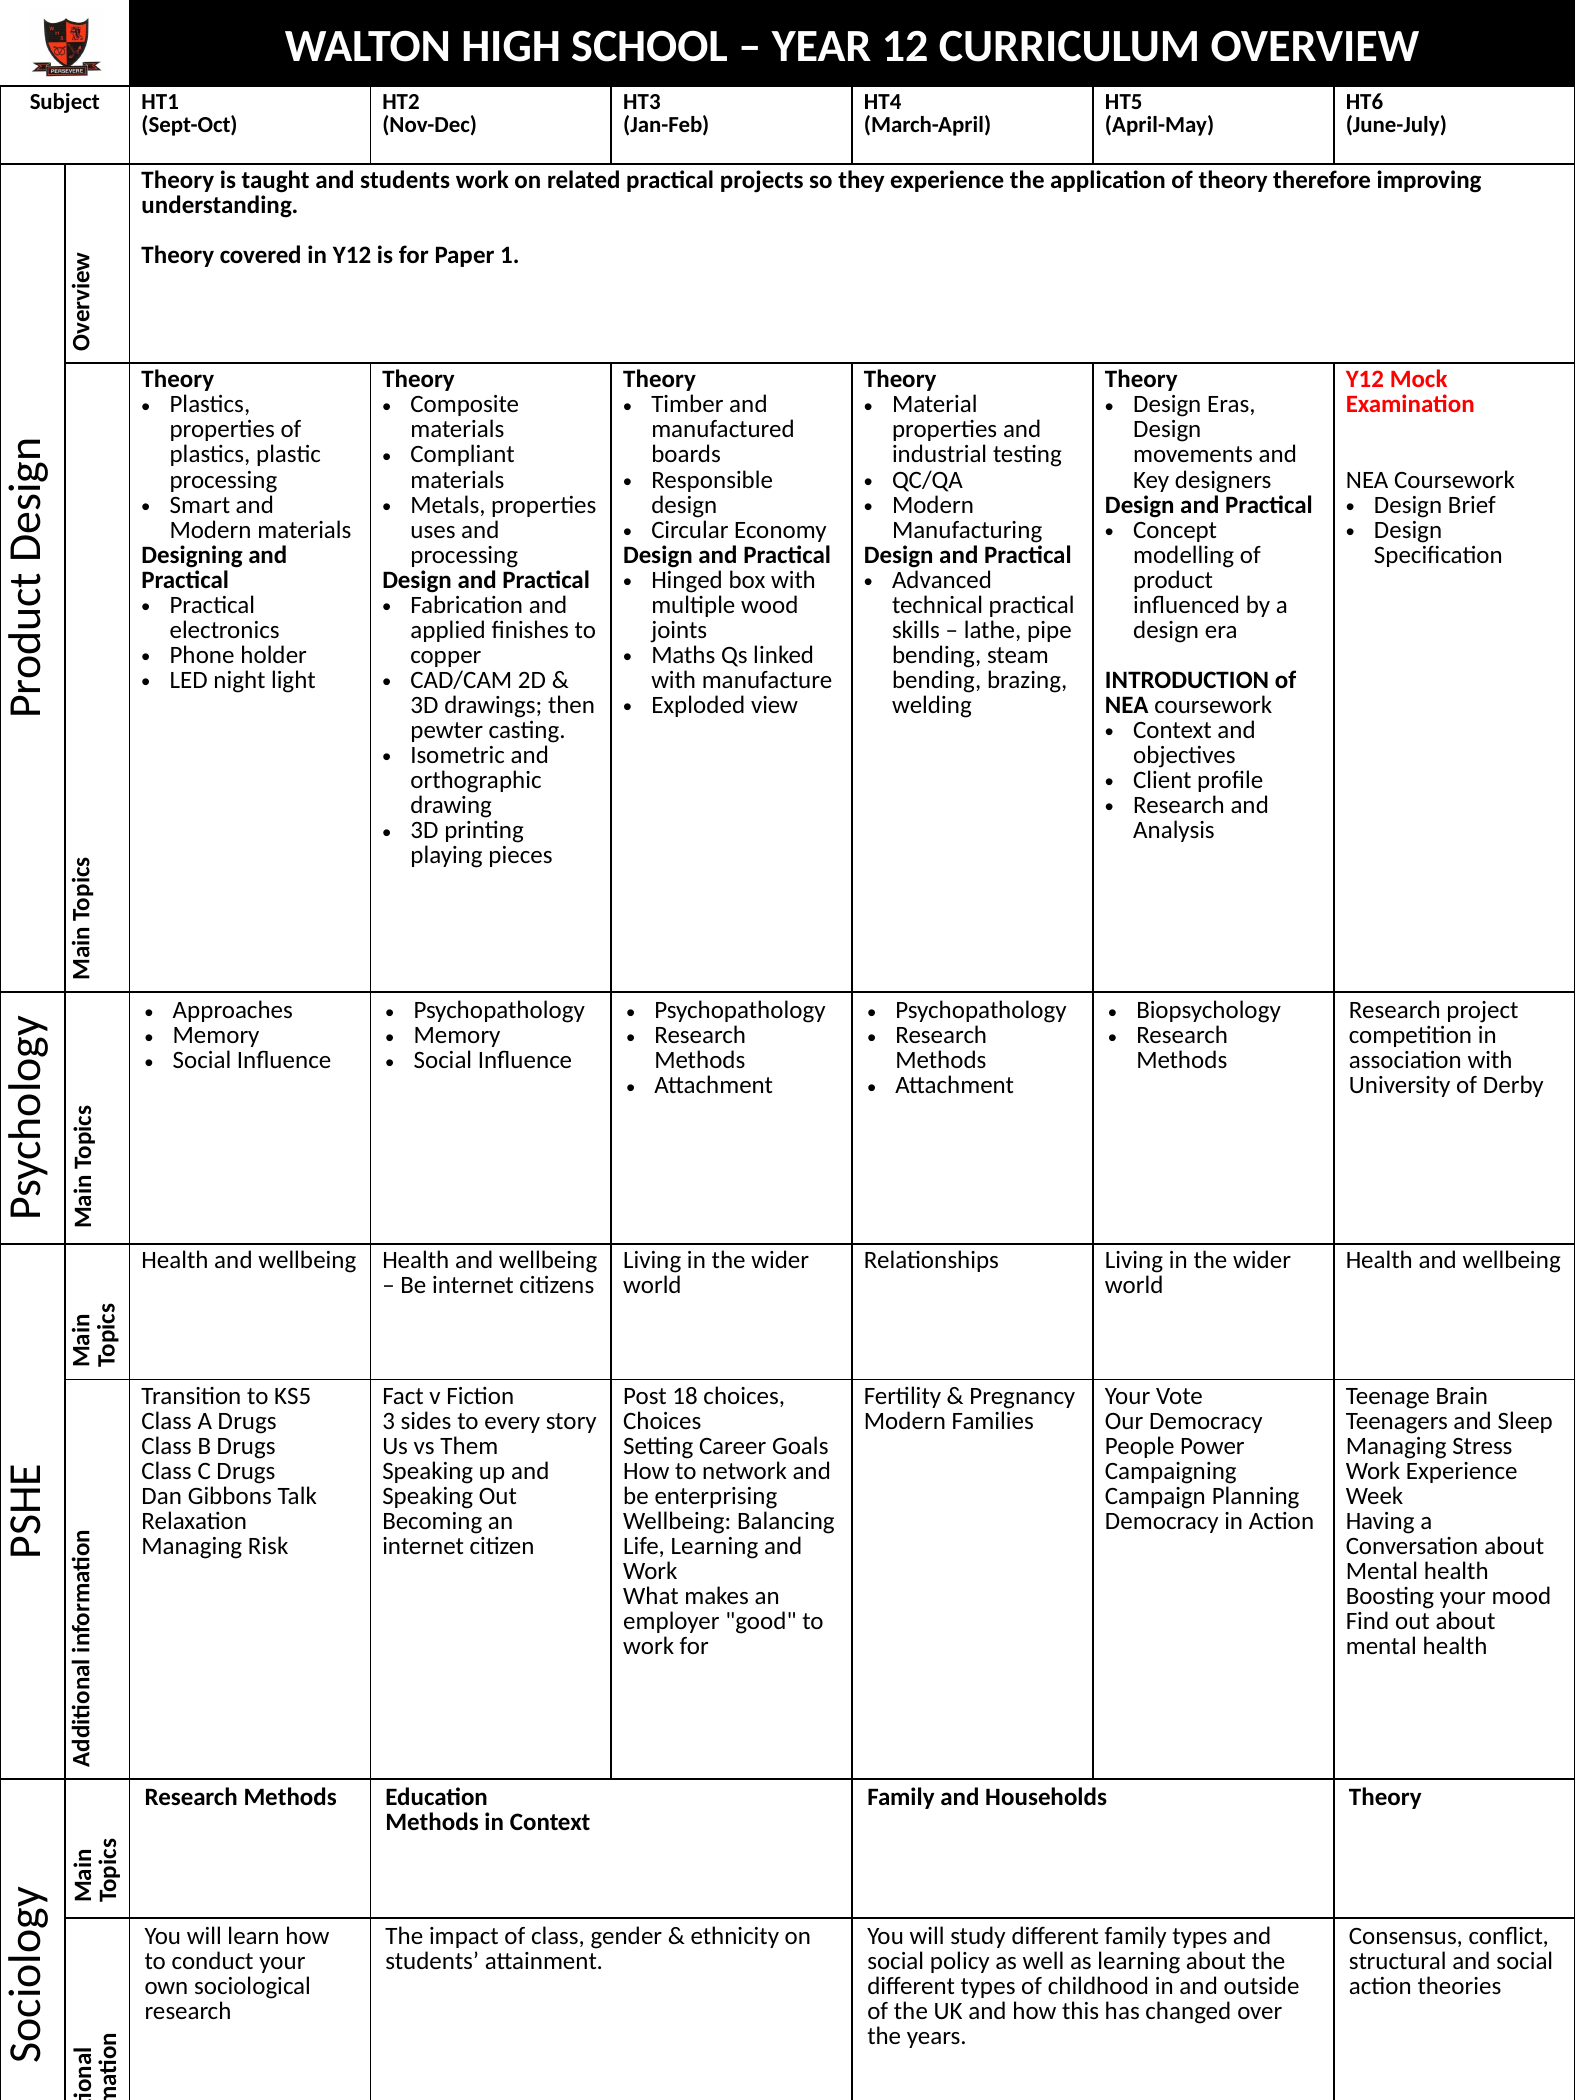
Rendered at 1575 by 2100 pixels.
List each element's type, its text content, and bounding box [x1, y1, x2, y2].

table_cell Research Methods [130, 1780, 370, 1917]
table_cell Overview [66, 165, 129, 362]
table_cell Education Methods in Context [371, 1780, 851, 1917]
table_cell Relationships [853, 1245, 1092, 1379]
table_cell Theory Composite materials Compliant materials Metals, properties uses and processing Design and Practical Fabrication and applied finishes to copper CAD/CAM 2D & 3D drawings; then pewter casting. Isometric and orthographic drawing 3D printing playing pieces [371, 364, 610, 991]
table_cell Transition to KS5 Class A Drugs Class B Drugs Class C Drugs Dan Gibbons Talk Relaxation Managing Risk [130, 1380, 370, 1778]
table_cell Main Topics [66, 1245, 129, 1379]
table_cell Biopsychology Research Methods [1094, 993, 1333, 1243]
table_cell Post 18 choices, Choices Setting Career Goals How to network and be enterprising Wellbeing: Balancing Life, Learning and Work What makes an employer "good" to work for [612, 1380, 851, 1778]
table_cell Health and wellbeing [1335, 1245, 1574, 1379]
table_cell Additional information [66, 1380, 129, 1778]
table_cell Family and Households [853, 1780, 1333, 1917]
table_cell Health and wellbeing [130, 1245, 370, 1379]
table_cell Y12 Mock Examination NEA Coursework Design Brief Design Specification [1335, 364, 1574, 991]
table_cell Main Topics [66, 993, 129, 1243]
table_cell Teenage Brain Teenagers and Sleep Managing Stress Work Experience Week Having a Conversation about Mental health Boosting your mood Find out about mental health [1335, 1380, 1574, 1778]
table_header HT1 (Sept-Oct) [130, 87, 370, 163]
table_cell The impact of class, gender & ethnicity on students’ attainment. [371, 1919, 851, 2100]
table_header Subject [1, 87, 129, 163]
table_cell Consensus, conflict, structural and social action theories [1335, 1919, 1574, 2100]
table_cell Theory is taught and students work on related practical projects so they experience the application of theory therefore improving understanding. Theory covered in Y12 is for Paper 1. [130, 165, 1574, 362]
table_cell PSHE [1, 1245, 64, 1778]
table_cell Fact v Fiction 3 sides to every story Us vs Them Speaking up and Speaking Out Becoming an internet citizen [371, 1380, 610, 1778]
table_cell Approaches Memory Social Influence [130, 993, 370, 1243]
table_cell Theory Plastics, properties of plastics, plastic processing Smart and Modern materials Designing and Practical Practical electronics Phone holder LED night light [130, 364, 370, 991]
picture [28, 9, 104, 85]
table_cell Health and wellbeing – Be internet citizens [371, 1245, 610, 1379]
table_cell Living in the wider world [1094, 1245, 1333, 1379]
table_cell Psychology [1, 993, 64, 1243]
table_cell Your Vote Our Democracy People Power Campaigning Campaign Planning Democracy in Action [1094, 1380, 1333, 1778]
table_cell You will study different family types and social policy as well as learning about the different types of childhood in and outside of the UK and how this has changed over the years. [853, 1919, 1333, 2100]
table_cell Theory [1335, 1780, 1574, 1917]
table_cell Theory Timber and manufactured boards Responsible design Circular Economy Design and Practical Hinged box with multiple wood joints Maths Qs linked with manufacture Exploded view [612, 364, 851, 991]
table_cell Psychopathology Research Methods Attachment [853, 993, 1092, 1243]
table_header HT5 (April-May) [1094, 87, 1333, 163]
table_cell Main Topics [66, 1780, 129, 1917]
table_cell Research project competition in association with University of Derby [1335, 993, 1574, 1243]
table_header HT6 (June-July) [1335, 87, 1574, 163]
table_header HT3 (Jan-Feb) [612, 87, 851, 163]
table_cell Fertility & Pregnancy Modern Families [853, 1380, 1092, 1778]
table_cell Theory Material properties and industrial testing QC/QA Modern Manufacturing Design and Practical Advanced technical practical skills – lathe, pipe bending, steam bending, brazing, welding [853, 364, 1092, 991]
table_cell You will learn how to conduct your own sociological research [130, 1919, 370, 2100]
text_box WALTON HIGH SCHOOL – YEAR 12 CURRICULUM OVERVIEW [129, 0, 1575, 87]
table_cell Sociology [1, 1780, 64, 2100]
table_cell Main Topics [66, 364, 129, 991]
table_cell Product Design [1, 165, 64, 991]
table_cell Psychopathology Research Methods Attachment [612, 993, 851, 1243]
table_header HT4 (March-April) [853, 87, 1092, 163]
table_cell Psychopathology Memory Social Influence [371, 993, 610, 1243]
table_cell Theory Design Eras, Design movements and Key designers Design and Practical Concept modelling of product influenced by a design era INTRODUCTION of NEA coursework Context and objectives Client profile Research and Analysis [1094, 364, 1333, 991]
table_cell Additional information [66, 1919, 129, 2100]
table_cell Living in the wider world [612, 1245, 851, 1379]
table_header HT2 (Nov-Dec) [371, 87, 610, 163]
